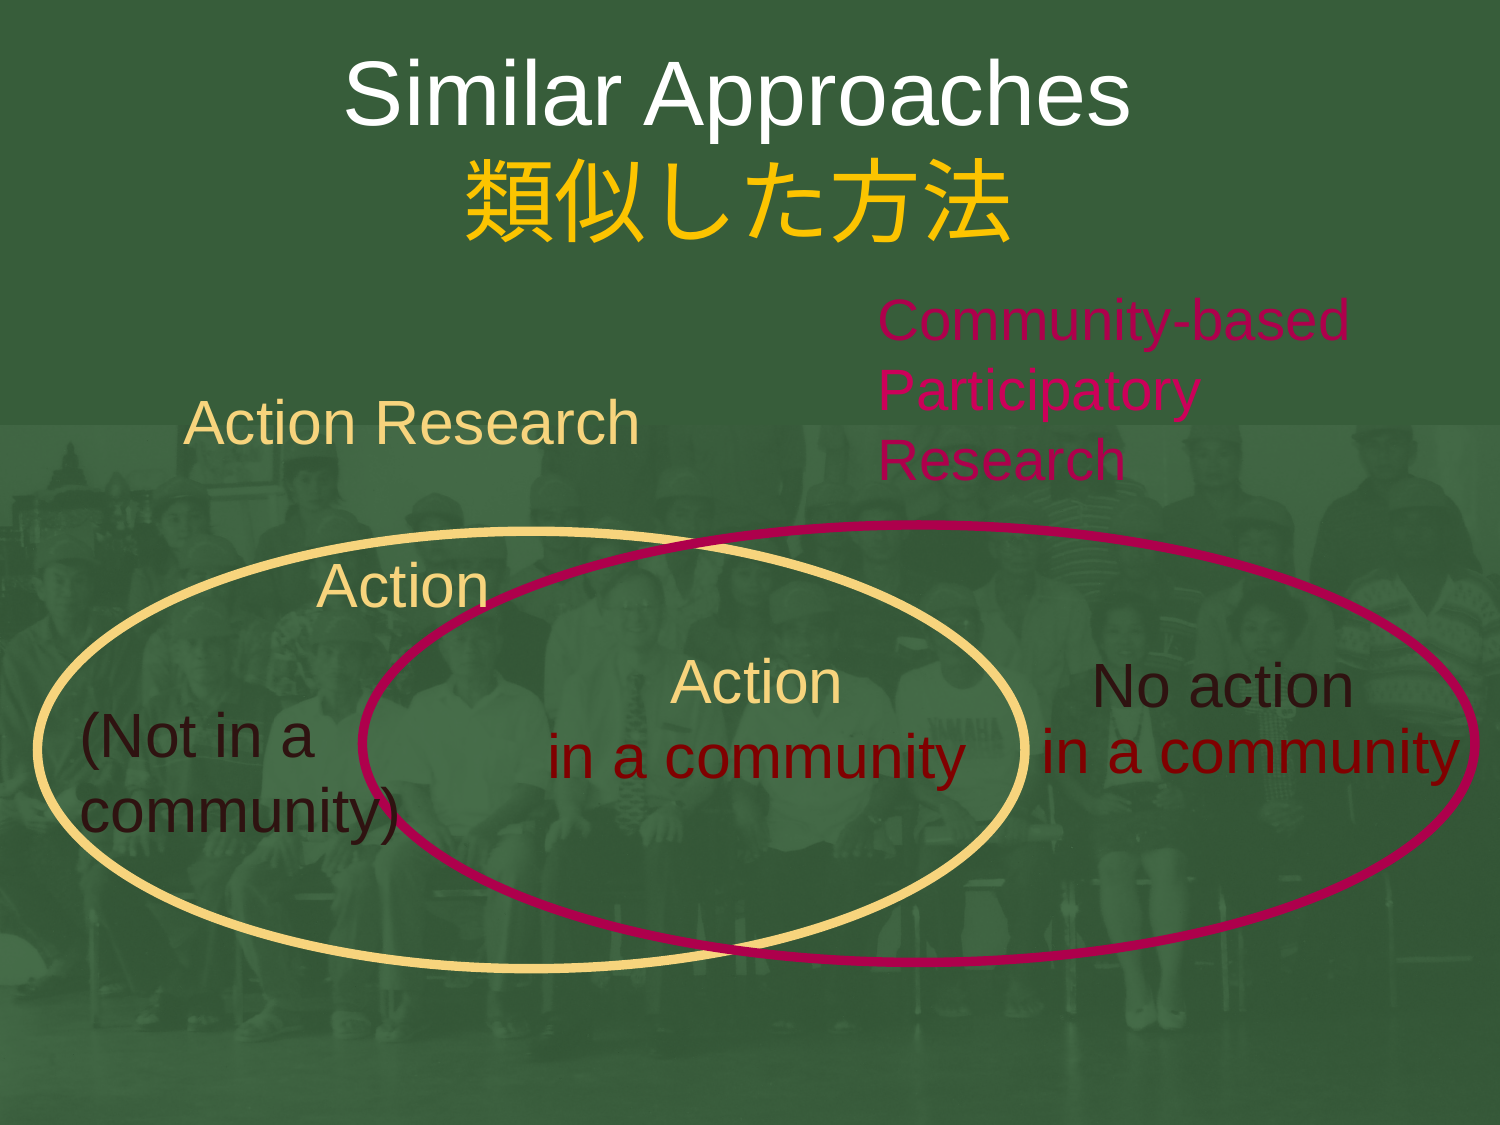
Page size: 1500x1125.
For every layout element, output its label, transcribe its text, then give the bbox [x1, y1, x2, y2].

text_box [37, 556, 445, 821]
title Similar Approaches 類似した方法 [124, 49, 1352, 238]
text_box (Not in a community) [64, 687, 417, 853]
text_box Action Research [137, 375, 688, 465]
text_box Action [302, 537, 506, 628]
text_box Action in a community [532, 633, 982, 798]
text_box Community-based Participatory Research [862, 275, 1400, 500]
text_box No action [1076, 637, 1371, 704]
text_box in a community [1026, 704, 1477, 794]
text_box [381, 524, 1466, 963]
text_box [95, 839, 731, 969]
text_box [418, 531, 692, 596]
